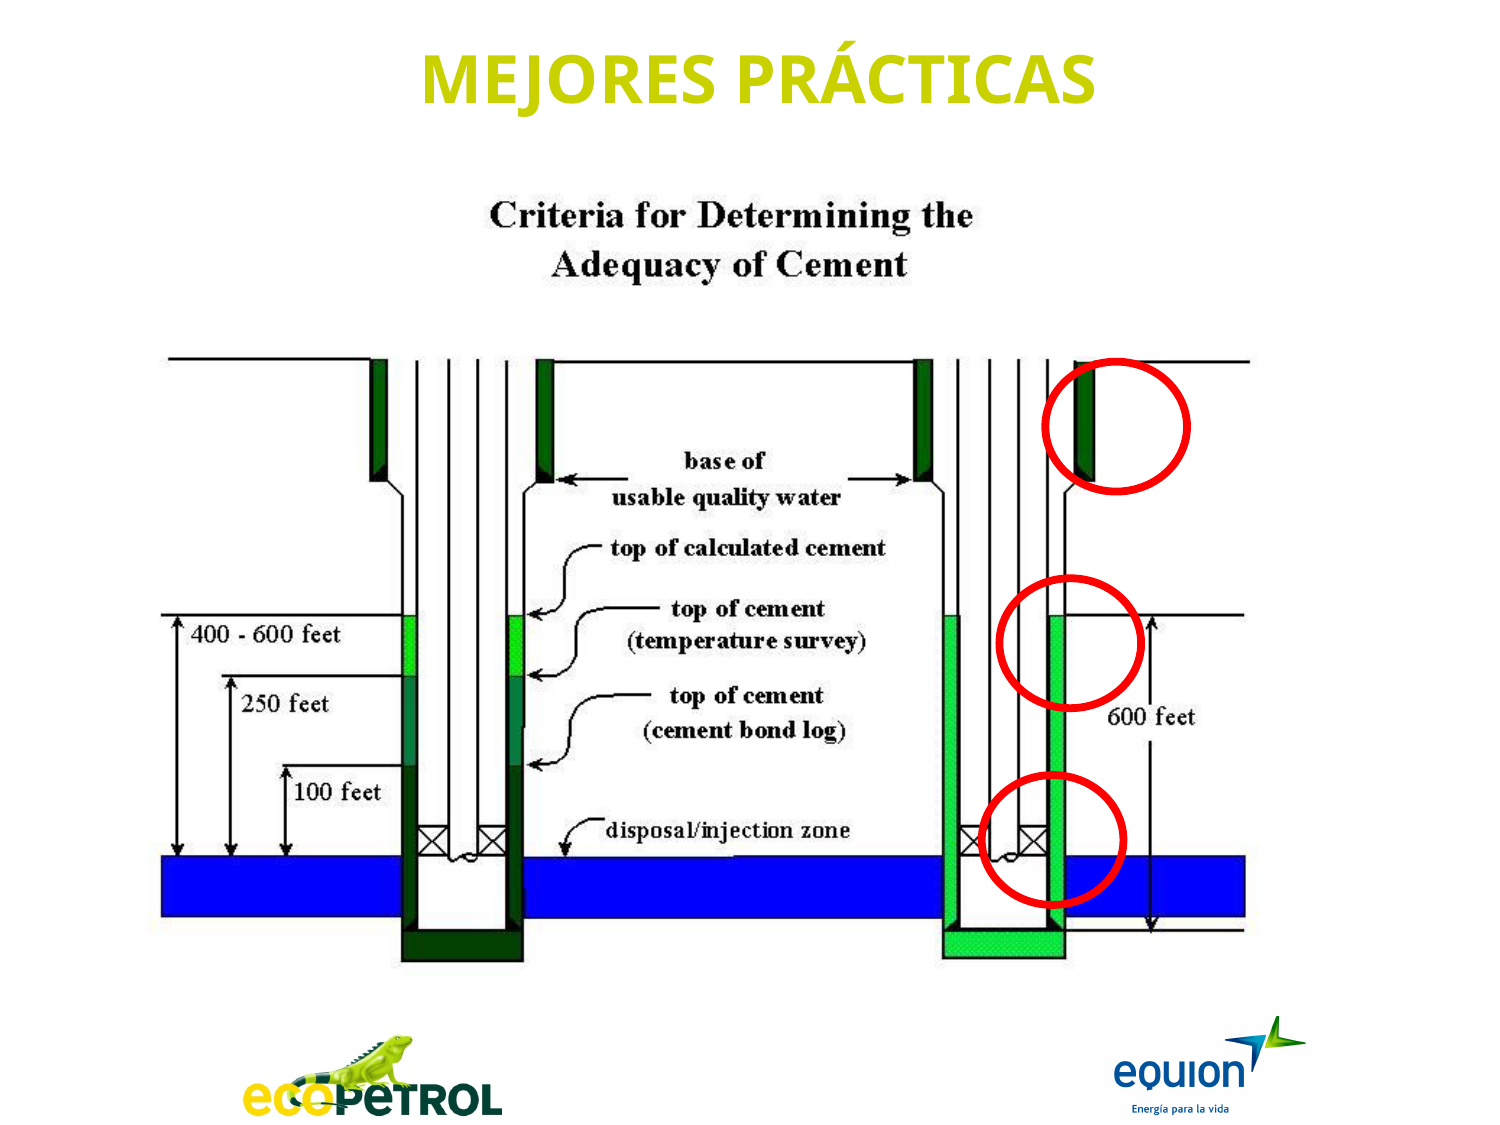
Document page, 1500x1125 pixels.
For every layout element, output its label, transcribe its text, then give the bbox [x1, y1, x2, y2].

text_box MEJORES PRÁCTICAS [17, 29, 1500, 125]
picture [230, 1021, 502, 1125]
picture [124, 147, 1326, 1125]
